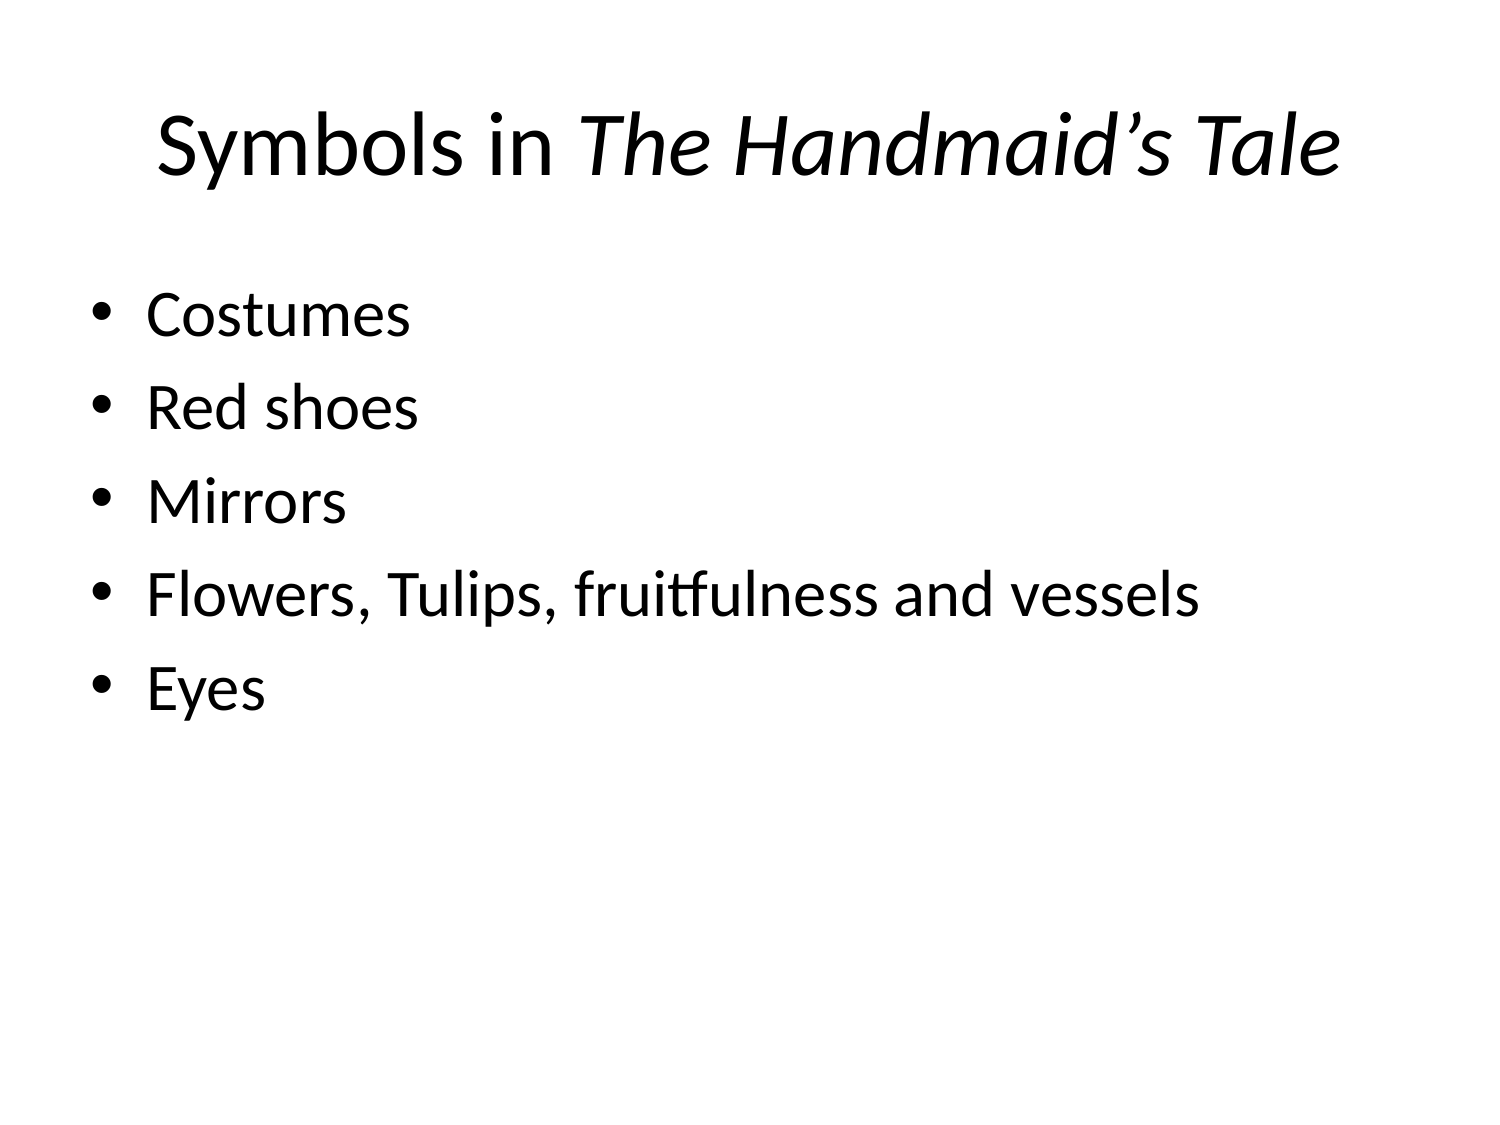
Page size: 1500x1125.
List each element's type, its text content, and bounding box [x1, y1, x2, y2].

list Costumes Red shoes Mirrors Flowers, Tulips, fruitfulness and vessels Eyes [75, 262, 1425, 1005]
title Symbols in The Handmaid’s Tale [75, 45, 1425, 233]
